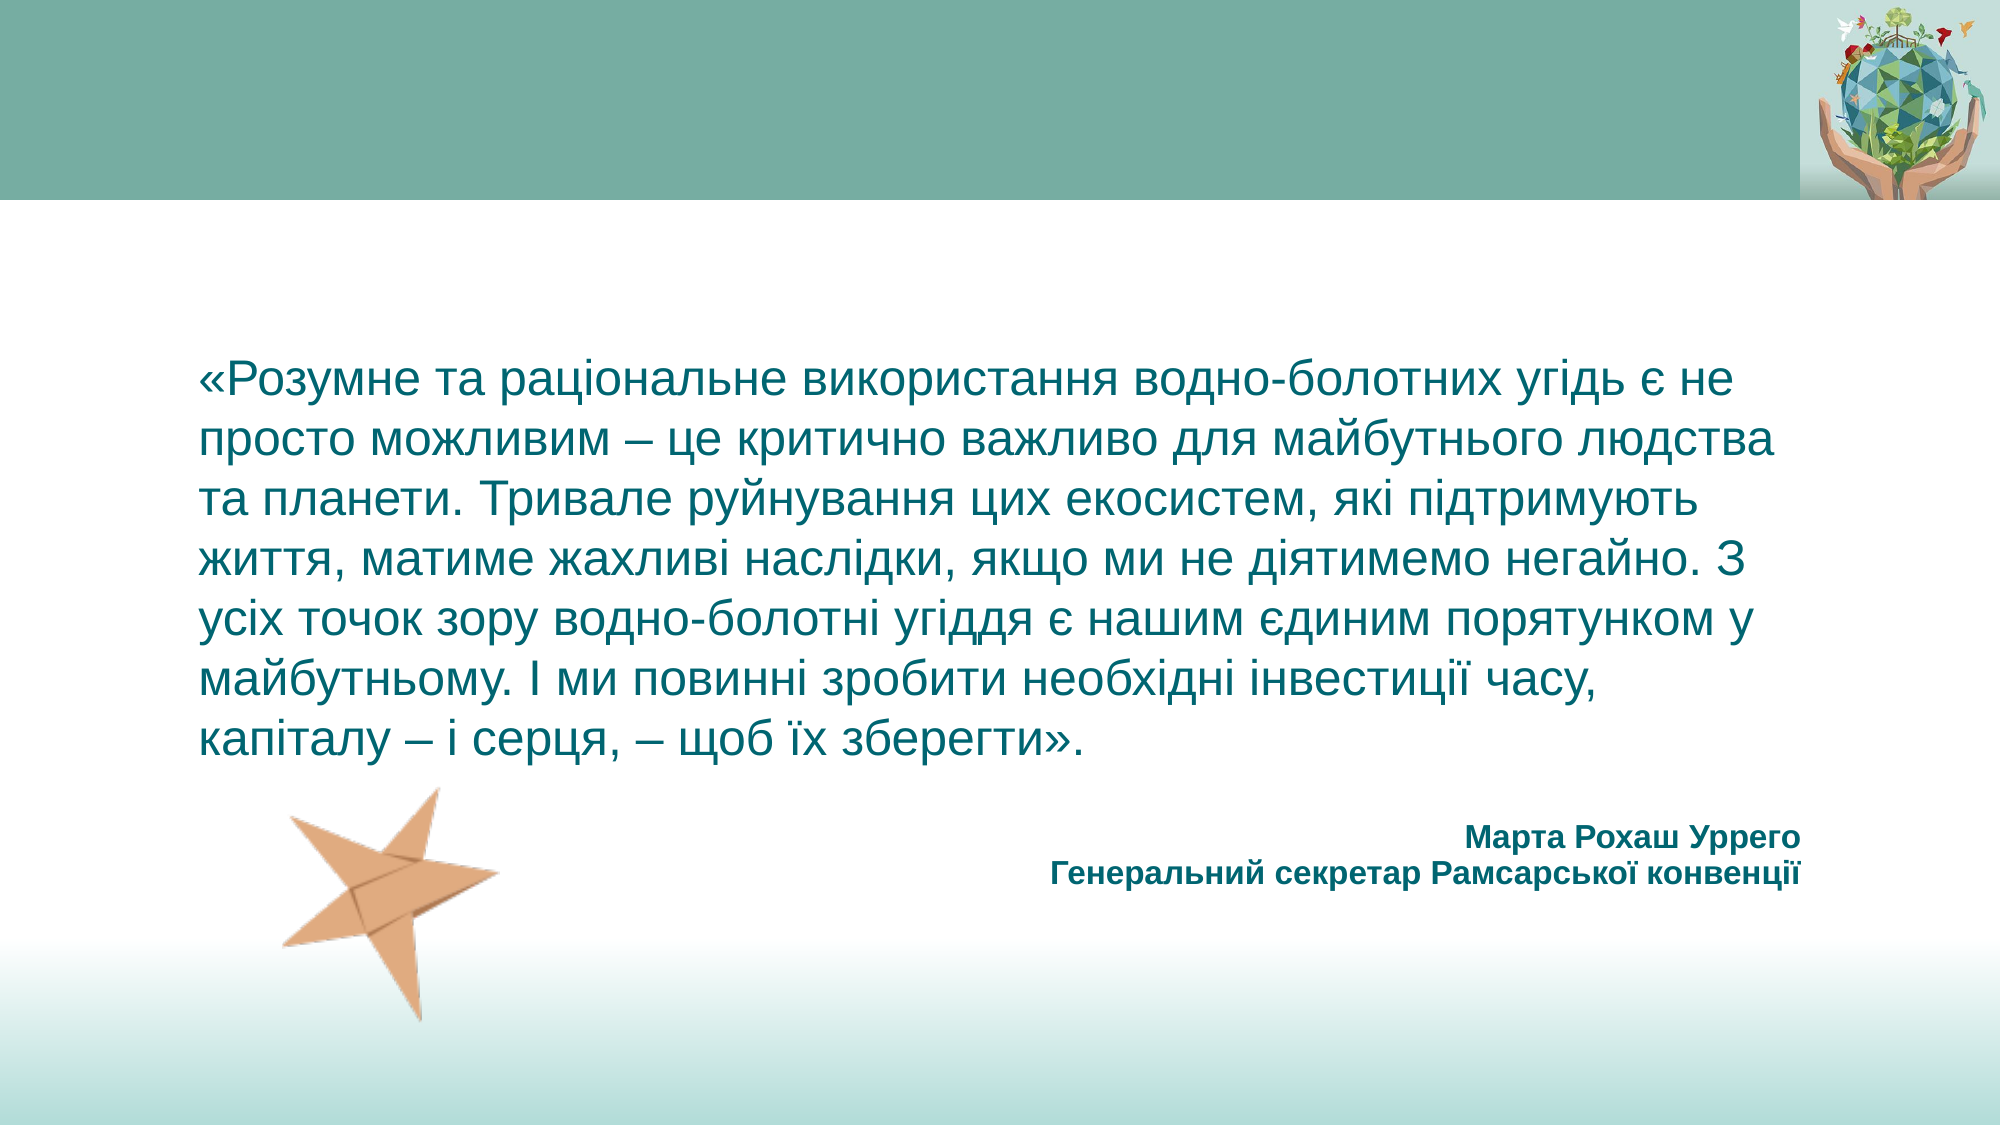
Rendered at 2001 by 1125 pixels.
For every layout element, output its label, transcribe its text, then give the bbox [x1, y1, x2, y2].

text_box «Розумне та раціональне використання водно-болотних угідь є не просто можливим – це критично важливо для майбутнього людства та планети. Тривале руйнування цих екосистем, які підтримують життя, матиме жахливі наслідки, якщо ми не діятимемо негайно. З усіх точок зору водно-болотні угіддя є нашим єдиним порятунком у майбутньому. І ми повинні зробити необхідні інвестиції часу, капіталу – і серця, – щоб їх зберегти». Mарта Рохаш Уррего Генеральний секретар Рамсарської конвенції [183, 338, 1817, 787]
picture [1800, 0, 2000, 200]
picture [282, 786, 500, 1026]
